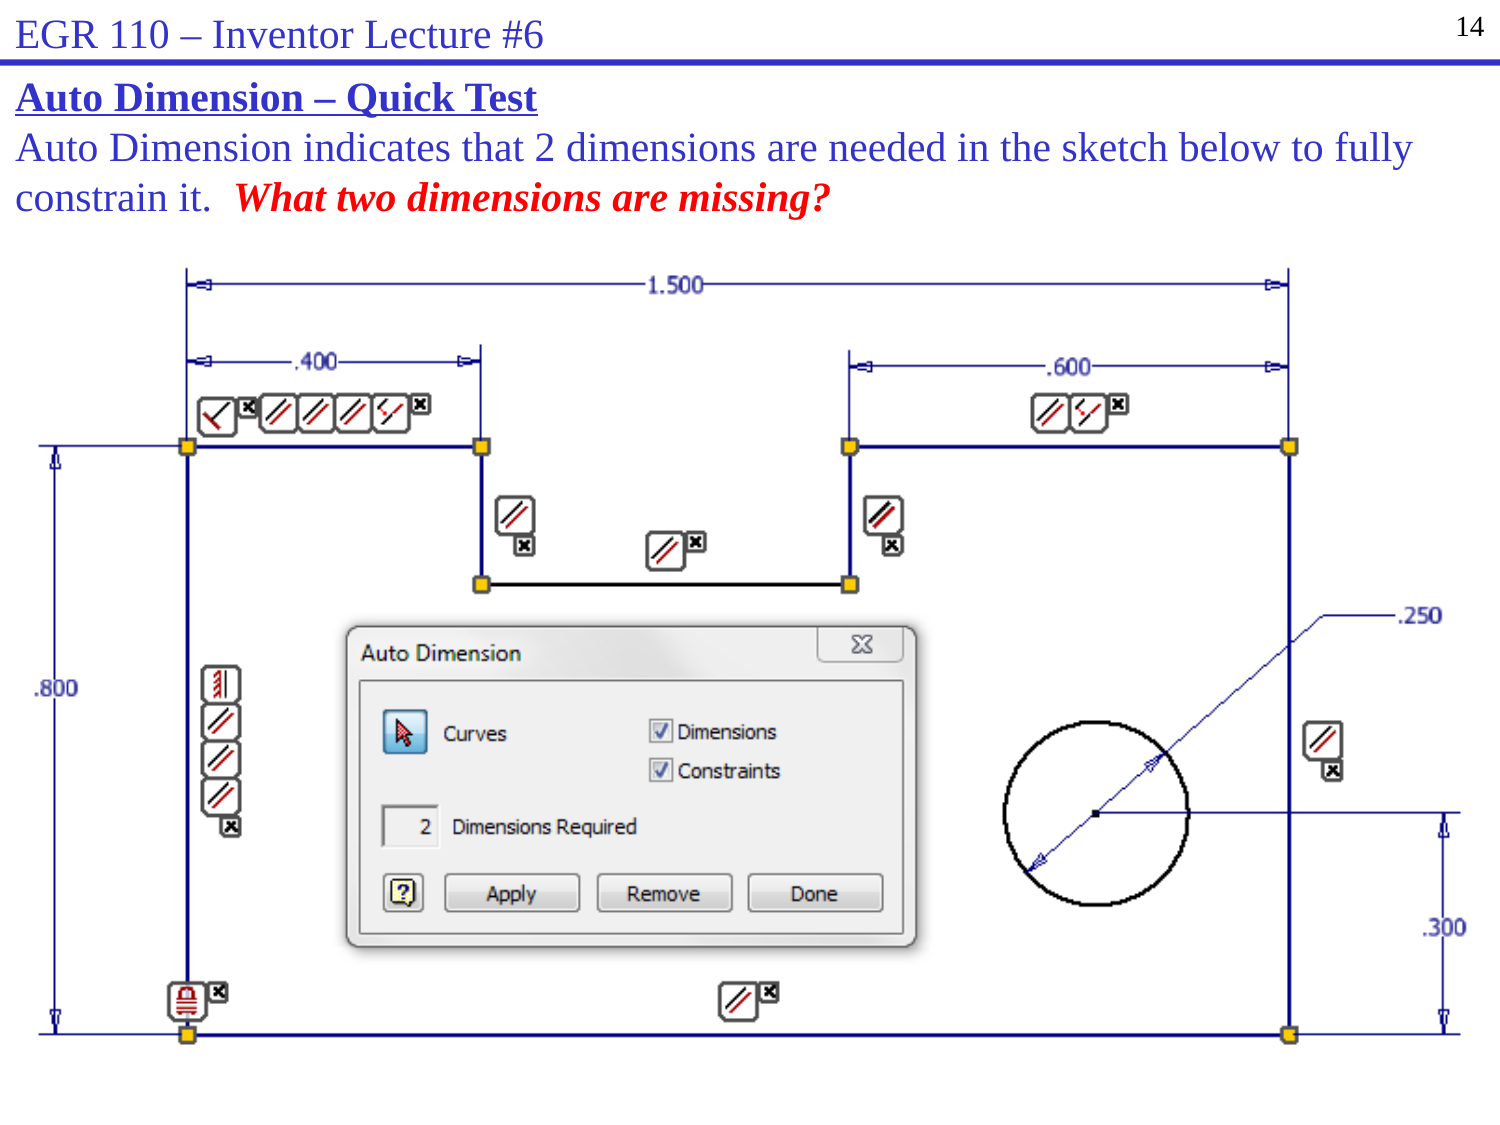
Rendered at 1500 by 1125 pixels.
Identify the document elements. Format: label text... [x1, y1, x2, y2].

slide_number 14 [1420, 0, 1500, 62]
text_box Auto Dimension – Quick Test Auto Dimension indicates that 2 dimensions are needed in the sketch below to fully constrain it. What two dimensions are missing? [0, 62, 1500, 228]
picture [0, 235, 1500, 1072]
text_box EGR 110 – Inventor Lecture #6 [0, 0, 1188, 62]
